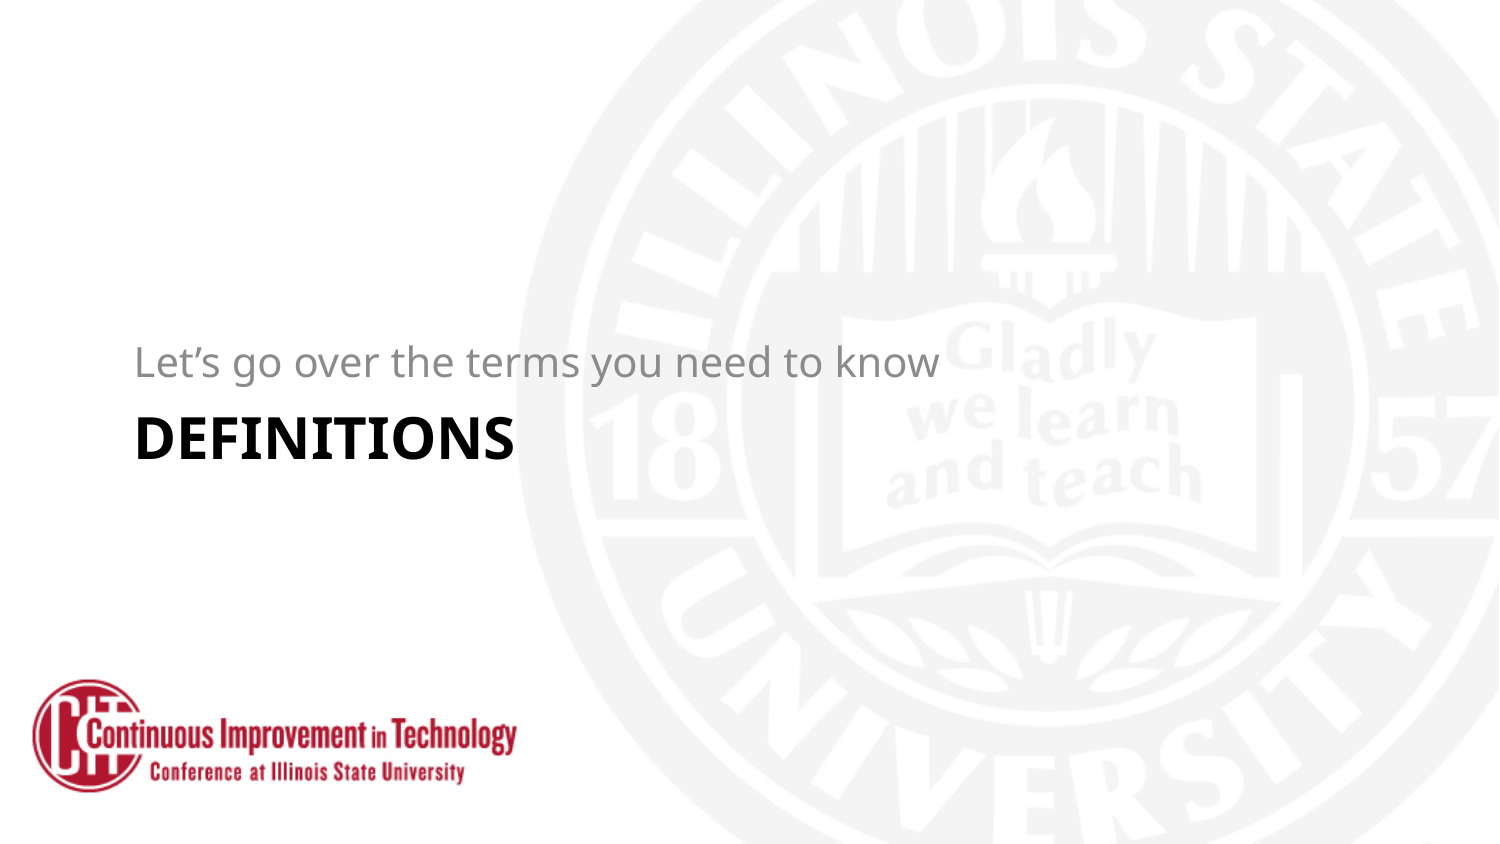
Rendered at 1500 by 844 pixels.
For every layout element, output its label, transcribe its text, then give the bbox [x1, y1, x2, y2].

picture [0, 0, 1499, 844]
title Definitions [118, 394, 1394, 561]
list Let’s go over the terms you need to know [118, 208, 1394, 394]
